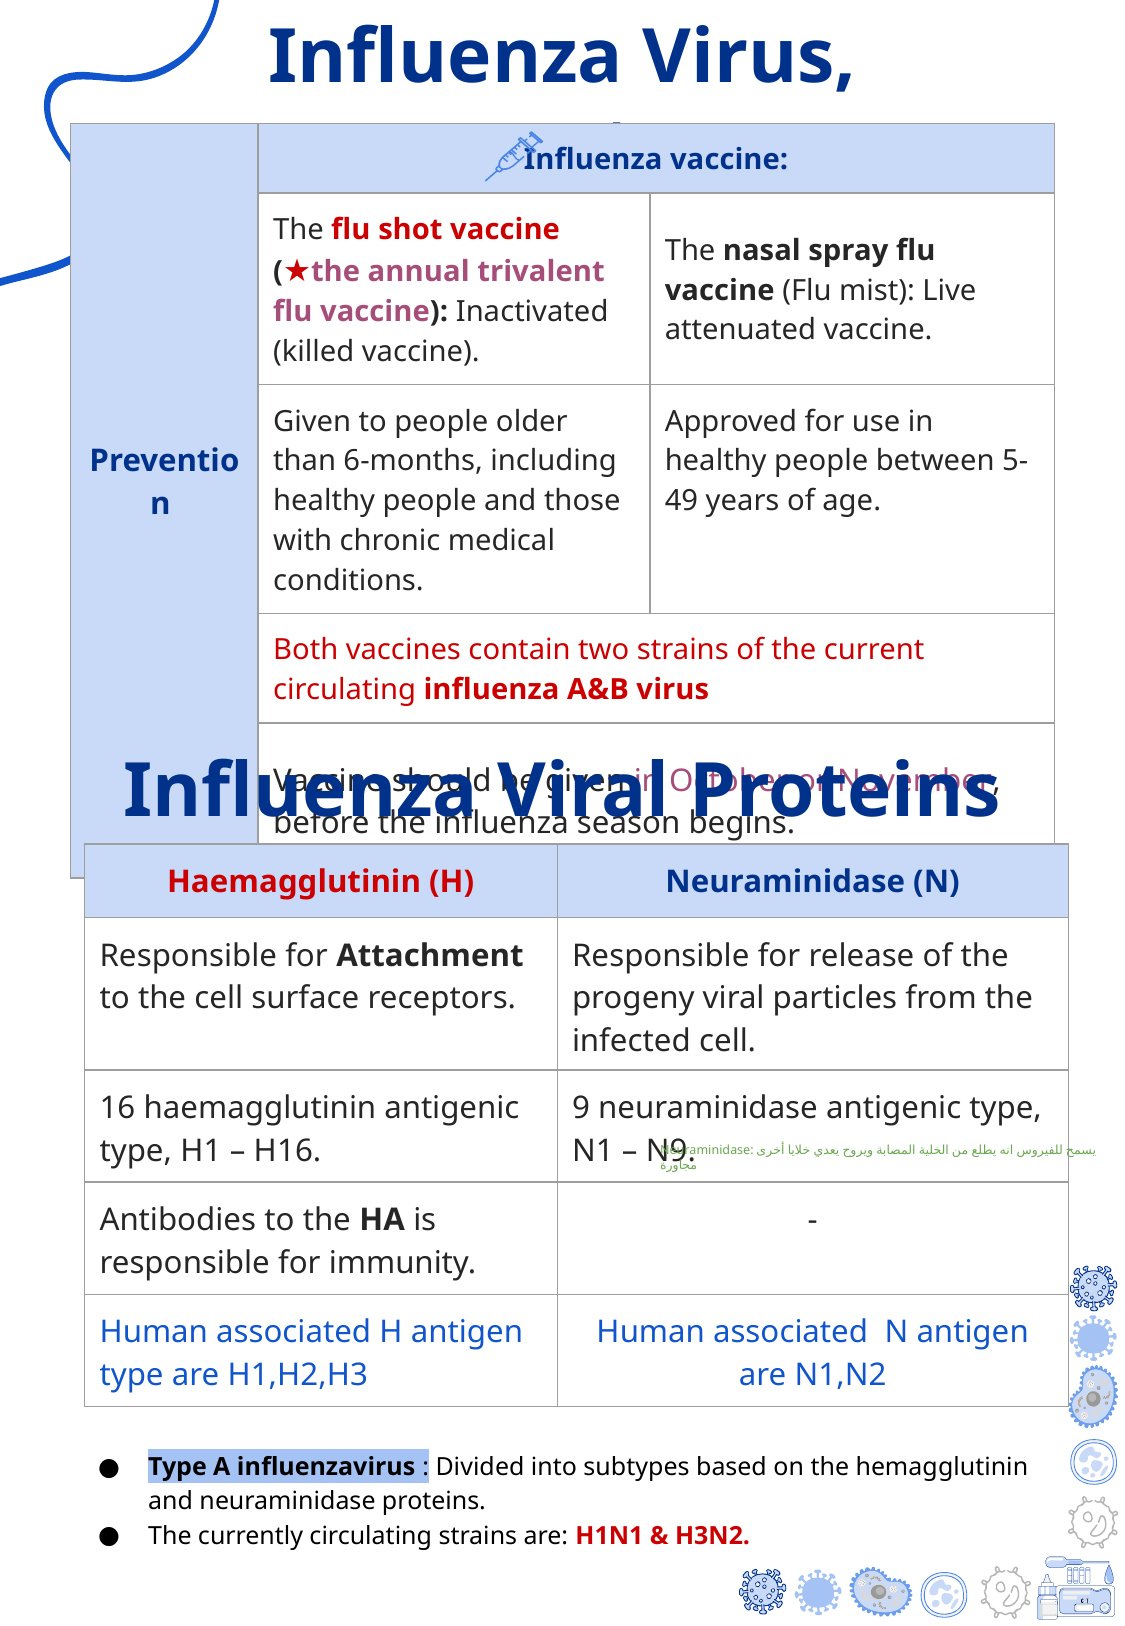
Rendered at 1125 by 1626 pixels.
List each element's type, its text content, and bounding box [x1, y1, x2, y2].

table_cell - [558, 1183, 1068, 1294]
table_header Influenza vaccine: [259, 124, 1054, 192]
table_cell 16 haemagglutinin antigenic type, H1 – H16. [85, 1071, 557, 1181]
table_cell Antibodies to the HA is responsible for immunity. [85, 1183, 557, 1294]
text_box Neuraminidase: يسمح للفيروس انه يطلع من الخلية المصابة ويروح يعدي خلايا أخرى مجاورة [645, 1126, 1125, 1187]
table_cell Responsible for Attachment to the cell surface receptors. [85, 918, 557, 1069]
table_cell 9 neuraminidase antigenic type, N1 – N9. [558, 1071, 1068, 1181]
table_cell Human associated H antigen type are H1,H2,H3 [85, 1295, 557, 1406]
table_cell The nasal spray flu vaccine (Flu mist): Live attenuated vaccine. [651, 194, 1054, 384]
table_header Haemagglutinin (H) [85, 891, 557, 917]
text_box [485, 131, 544, 182]
table_header Neuraminidase (N) [558, 845, 1068, 917]
table_cell The flu shot vaccine (★the annual trivalent flu vaccine): Inactivated (killed vaccine). [259, 194, 649, 384]
table_header Prevention [71, 124, 257, 877]
table_cell Human associated N antigen are N1,N2 [558, 1295, 1068, 1406]
text_box Influenza Viral Proteins [84, 733, 1041, 891]
text_box Type A influenzavirus : Divided into subtypes based on the hemagglutinin and neuraminidase proteins. The currently circulating strains are: H1N1 & H3N2. [58, 1430, 1095, 1565]
table_cell Responsible for release of the progeny viral particles from the infected cell. [558, 918, 1068, 1069]
table_cell Vaccine should be given in October or November, before the influenza season begins. [259, 724, 1054, 843]
table_cell Approved for use in healthy people between 5-49 years of age. [651, 385, 1054, 613]
table_cell Both vaccines contain two strains of the current circulating influenza A&B virus [259, 614, 1054, 722]
text_box Influenza Virus, cont. [149, 0, 976, 123]
table_cell Given to people older than 6-months, including healthy people and those with chronic medical conditions. [259, 385, 649, 613]
